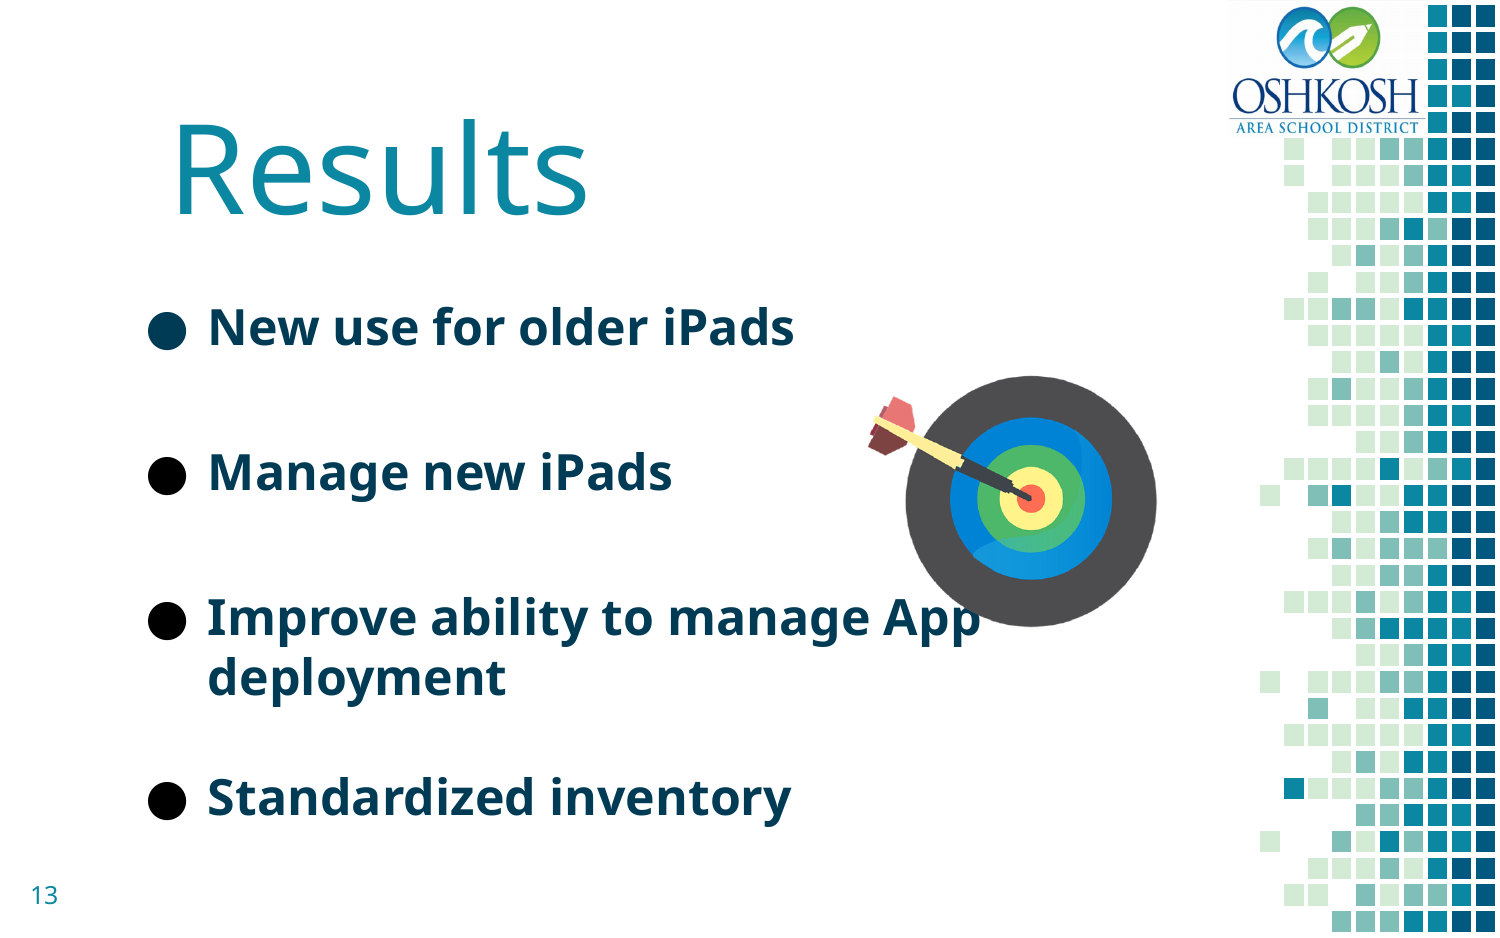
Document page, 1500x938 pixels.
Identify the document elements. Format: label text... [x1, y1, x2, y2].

title Results [153, 98, 913, 255]
picture [1228, 0, 1426, 138]
picture [771, 254, 1265, 748]
slide_number 13 [15, 860, 105, 933]
list New use for older iPads Manage new iPads Improve ability to manage App deployment Standardized inventory [117, 280, 1053, 773]
